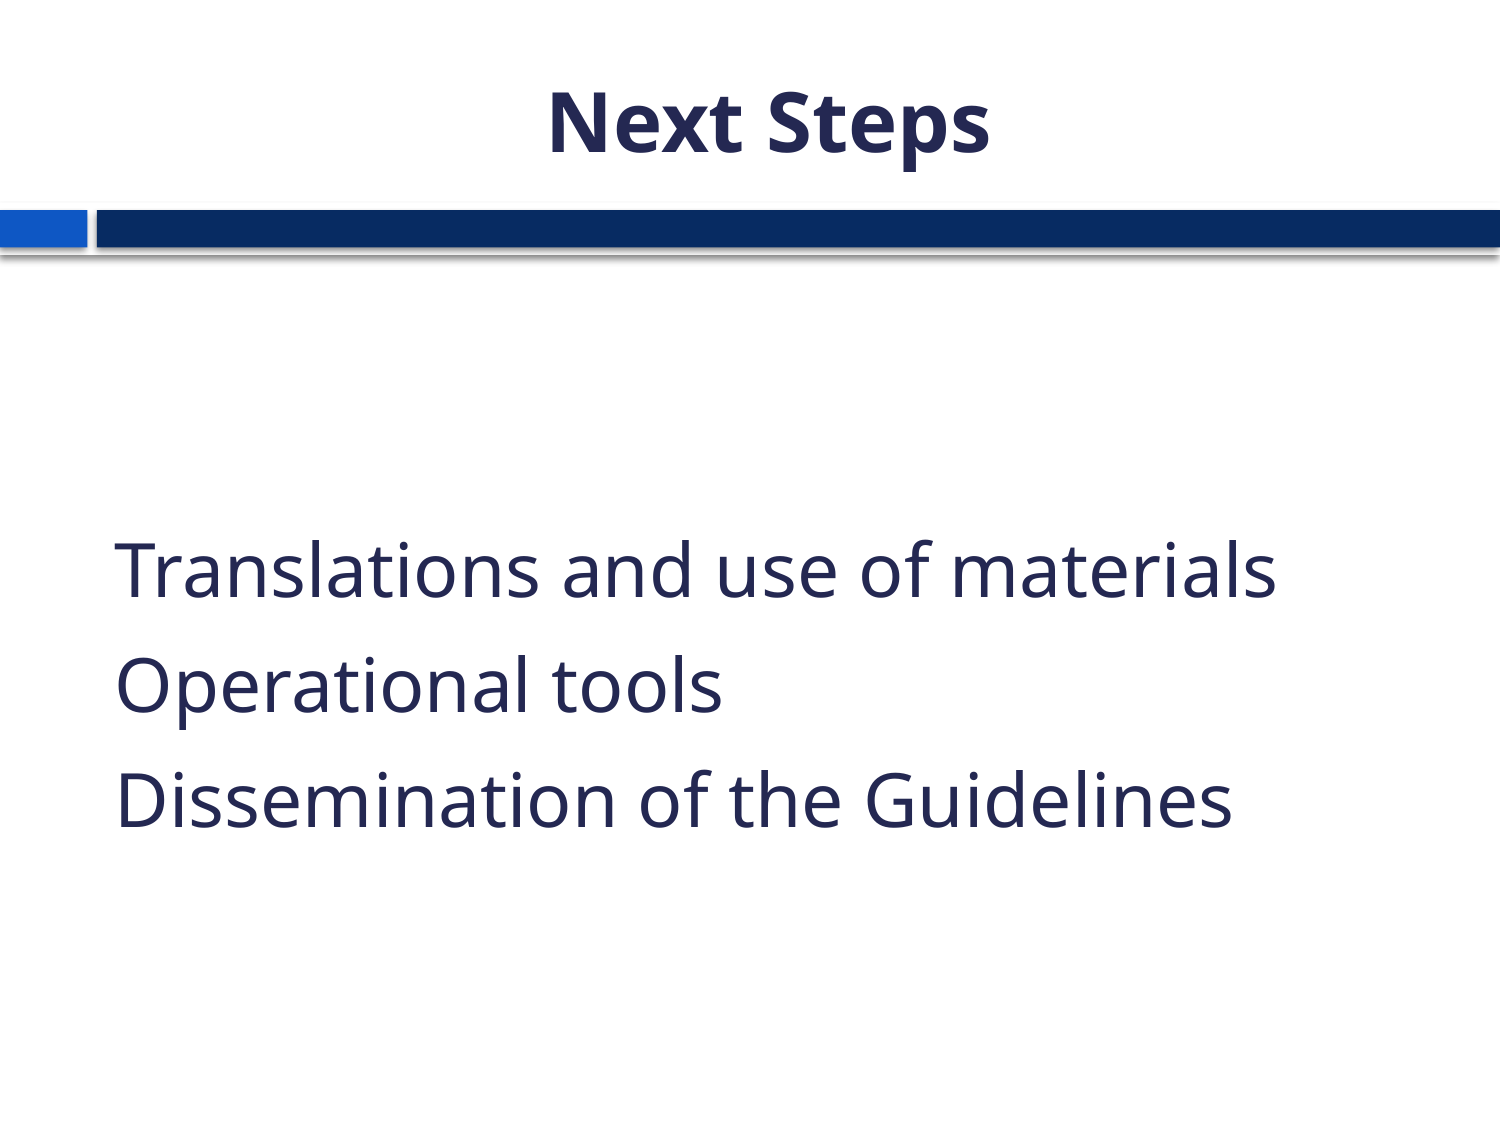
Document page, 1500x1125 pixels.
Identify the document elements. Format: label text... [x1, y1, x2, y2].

text_box Translations and use of materials Operational tools Dissemination of the Guidelines [99, 515, 1500, 850]
title Next Steps [100, 37, 1438, 200]
